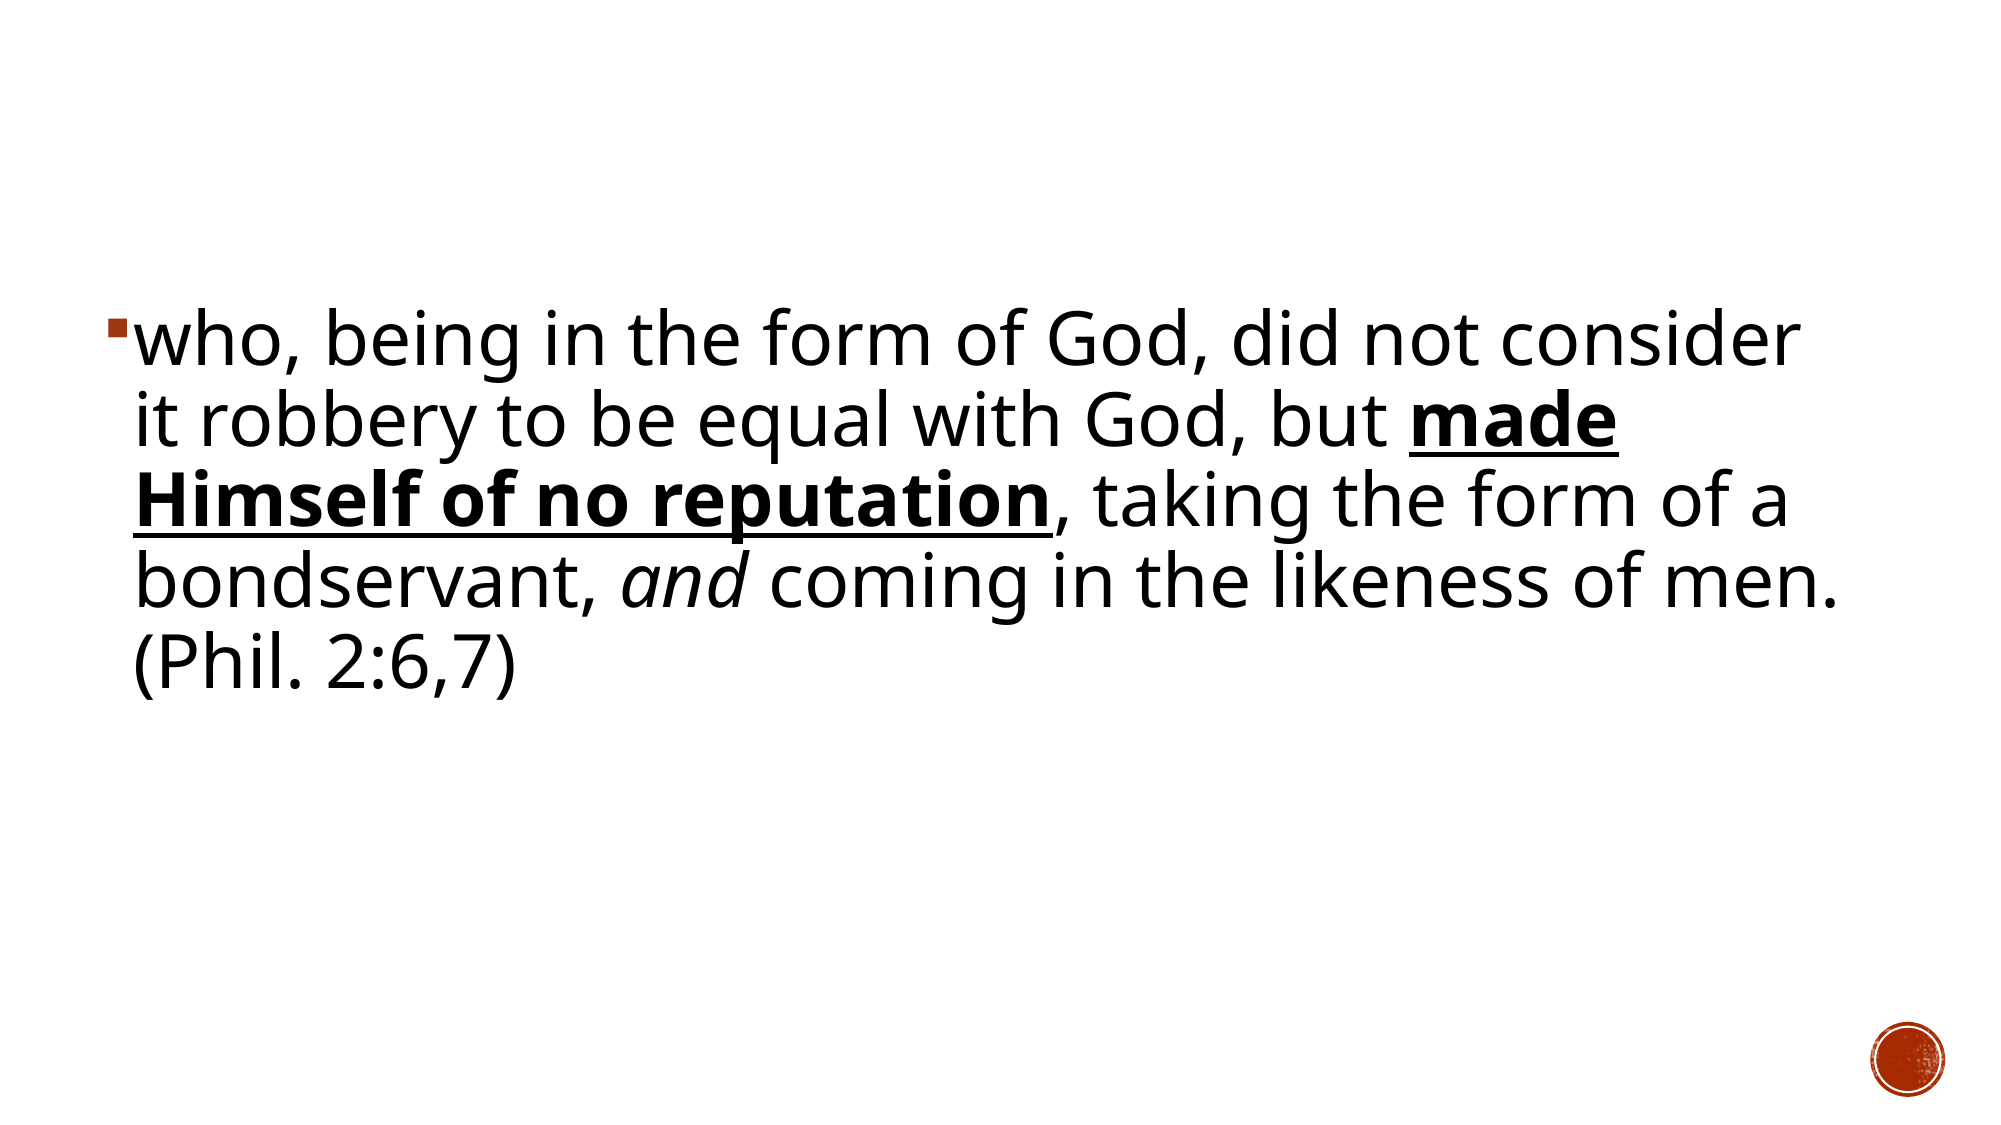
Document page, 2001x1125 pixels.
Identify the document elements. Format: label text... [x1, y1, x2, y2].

list who, being in the form of God, did not consider it robbery to be equal with God, but made Himself of no reputation, taking the form of a bondservant, and coming in the likeness of men. (Phil. 2:6,7) [88, 292, 1878, 1053]
